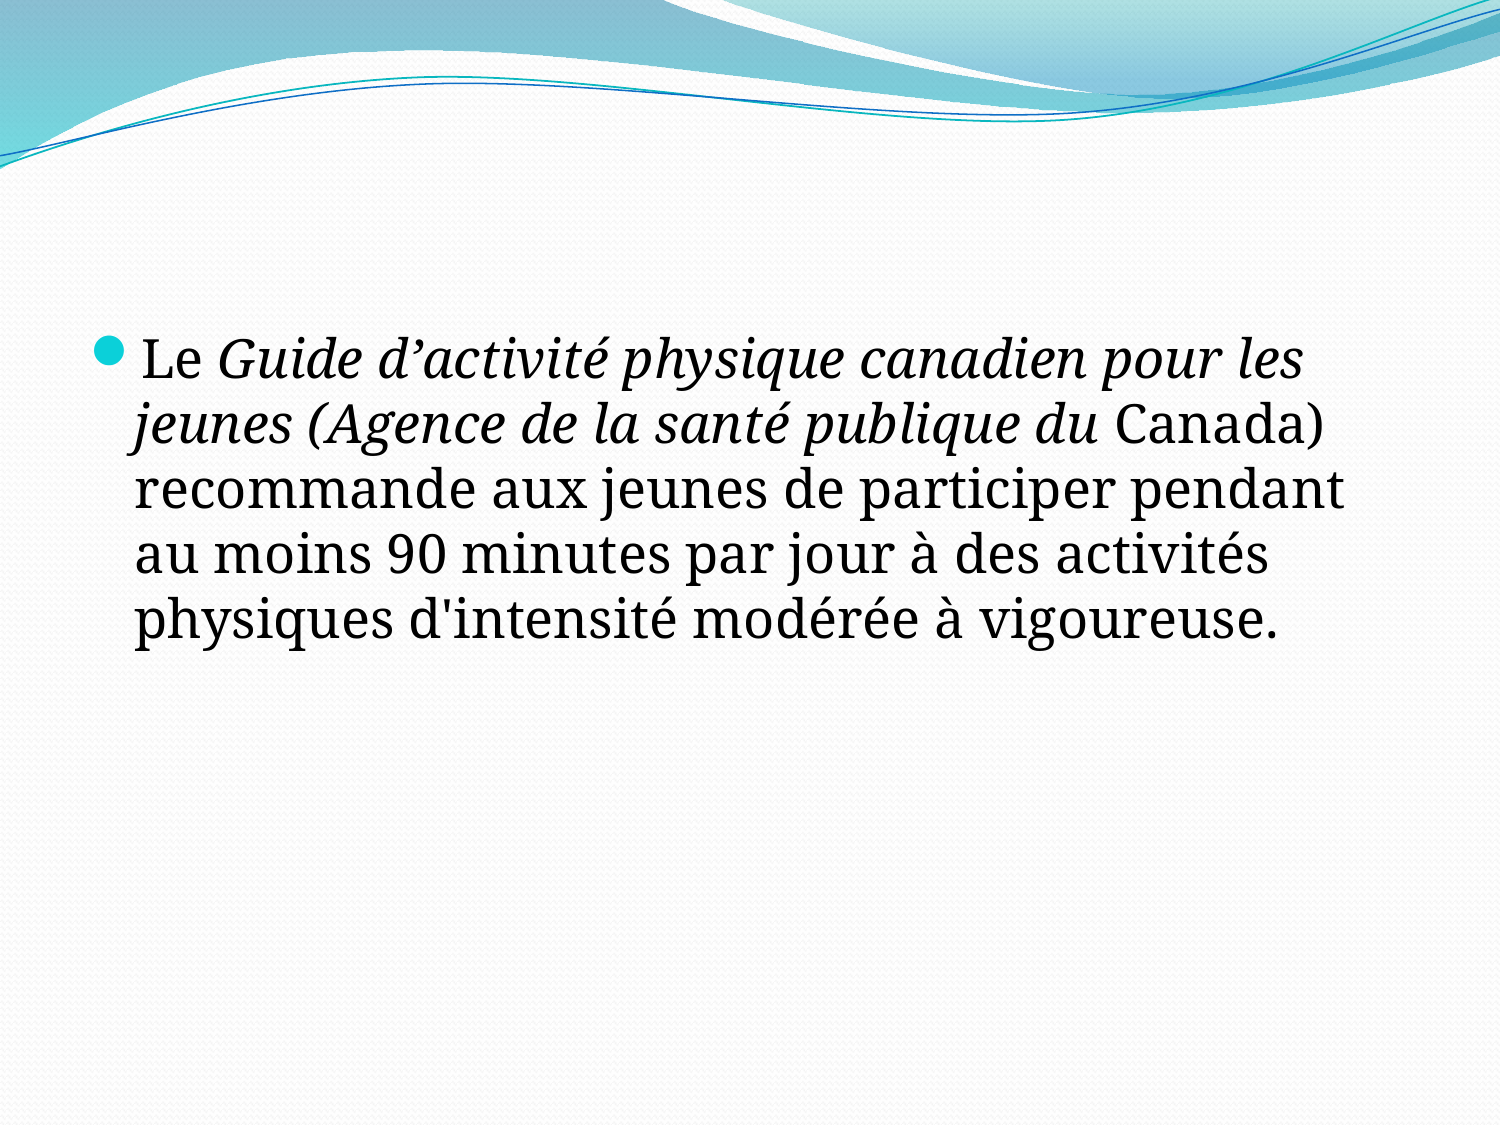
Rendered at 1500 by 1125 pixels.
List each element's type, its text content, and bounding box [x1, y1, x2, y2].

list Le Guide d’activité physique canadien pour les jeunes (Agence de la santé publique du Canada) recommande aux jeunes de participer pendant au moins 90 minutes par jour à des activités physiques d'intensité modérée à vigoureuse. [75, 317, 1425, 1038]
